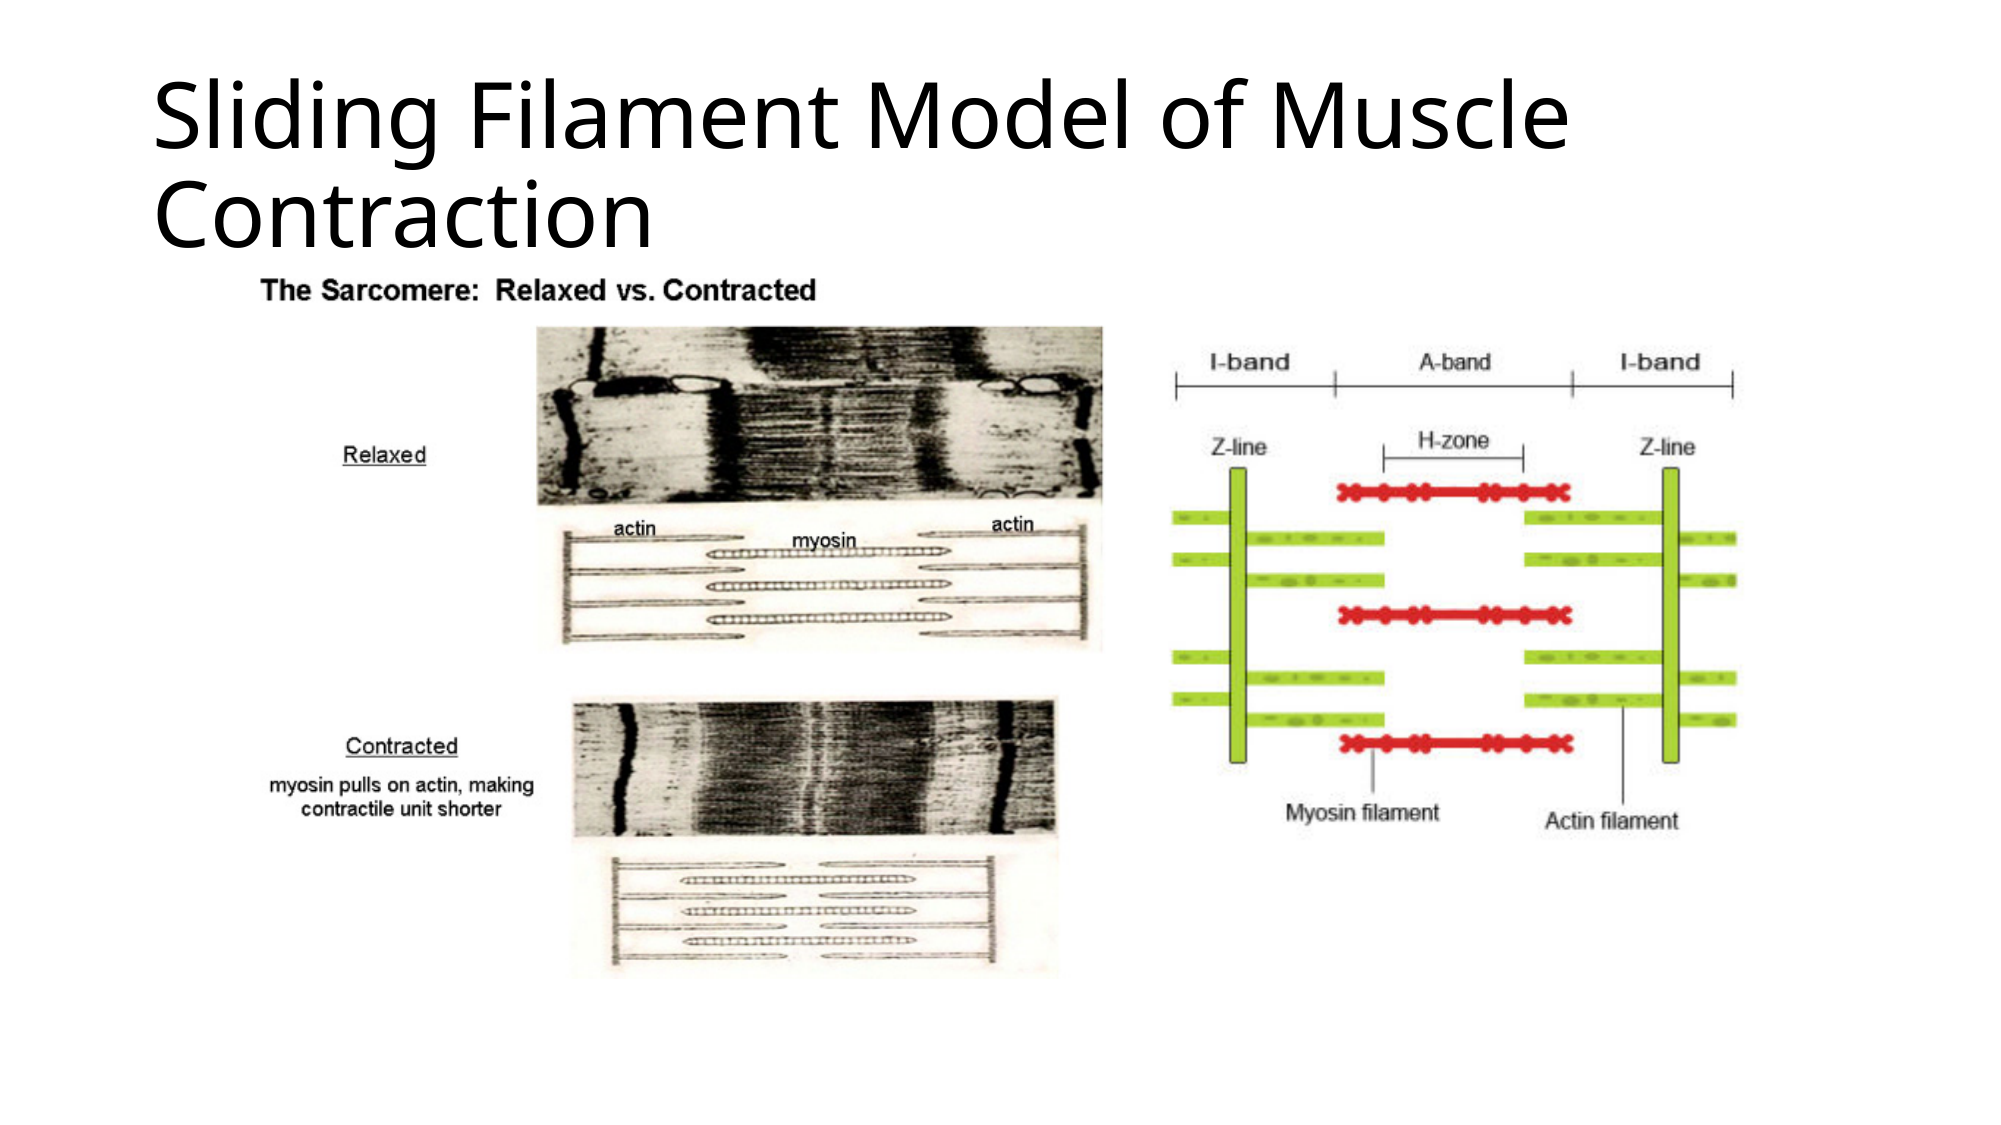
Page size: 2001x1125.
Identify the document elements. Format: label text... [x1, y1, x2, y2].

title Sliding Filament Model of Muscle Contraction [137, 59, 1863, 278]
picture [249, 267, 1804, 979]
